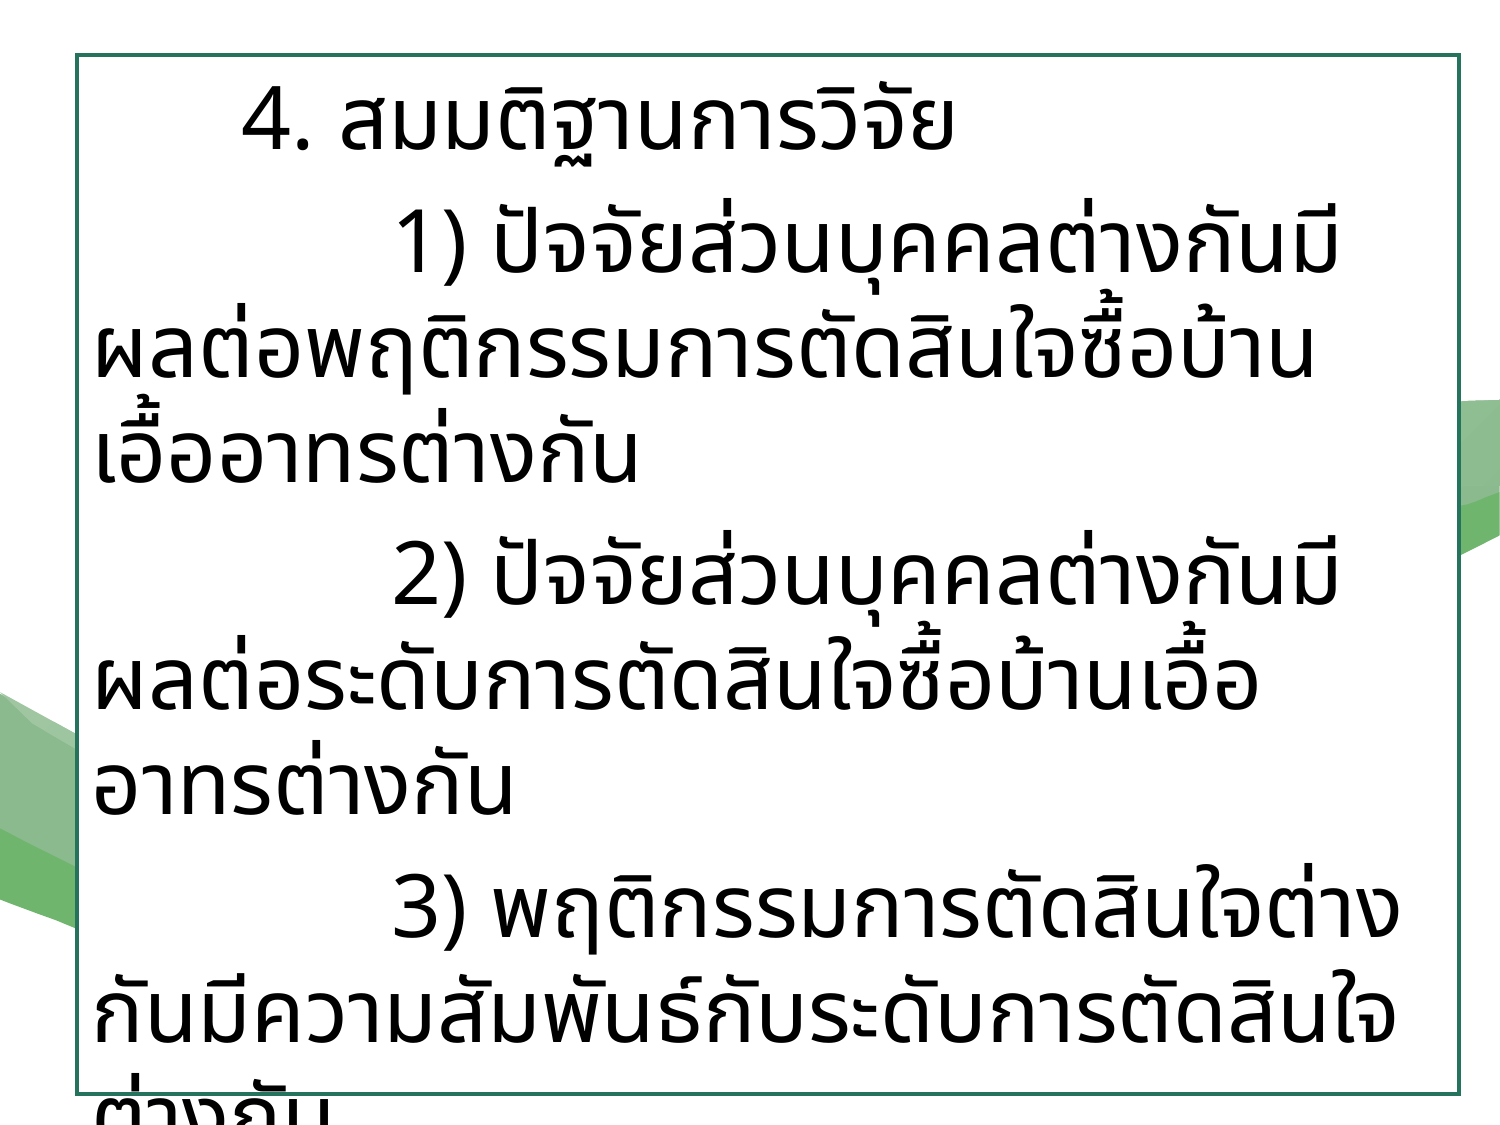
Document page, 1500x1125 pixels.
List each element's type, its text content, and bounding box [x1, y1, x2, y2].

subtitle 4. สมมติฐานการวิจัย 1) ปัจจัยส่วนบุคคลต่างกันมีผลต่อพฤติกรรมการตัดสินใจซื้อบ้านเอื้ออาทรต่างกัน 2) ปัจจัยส่วนบุคคลต่างกันมีผลต่อระดับการตัดสินใจซื้อบ้านเอื้ออาทรต่างกัน 3) พฤติกรรมการตัดสินใจต่างกันมีความสัมพันธ์กับระดับการตัดสินใจต่างกัน [75, 53, 1461, 1096]
